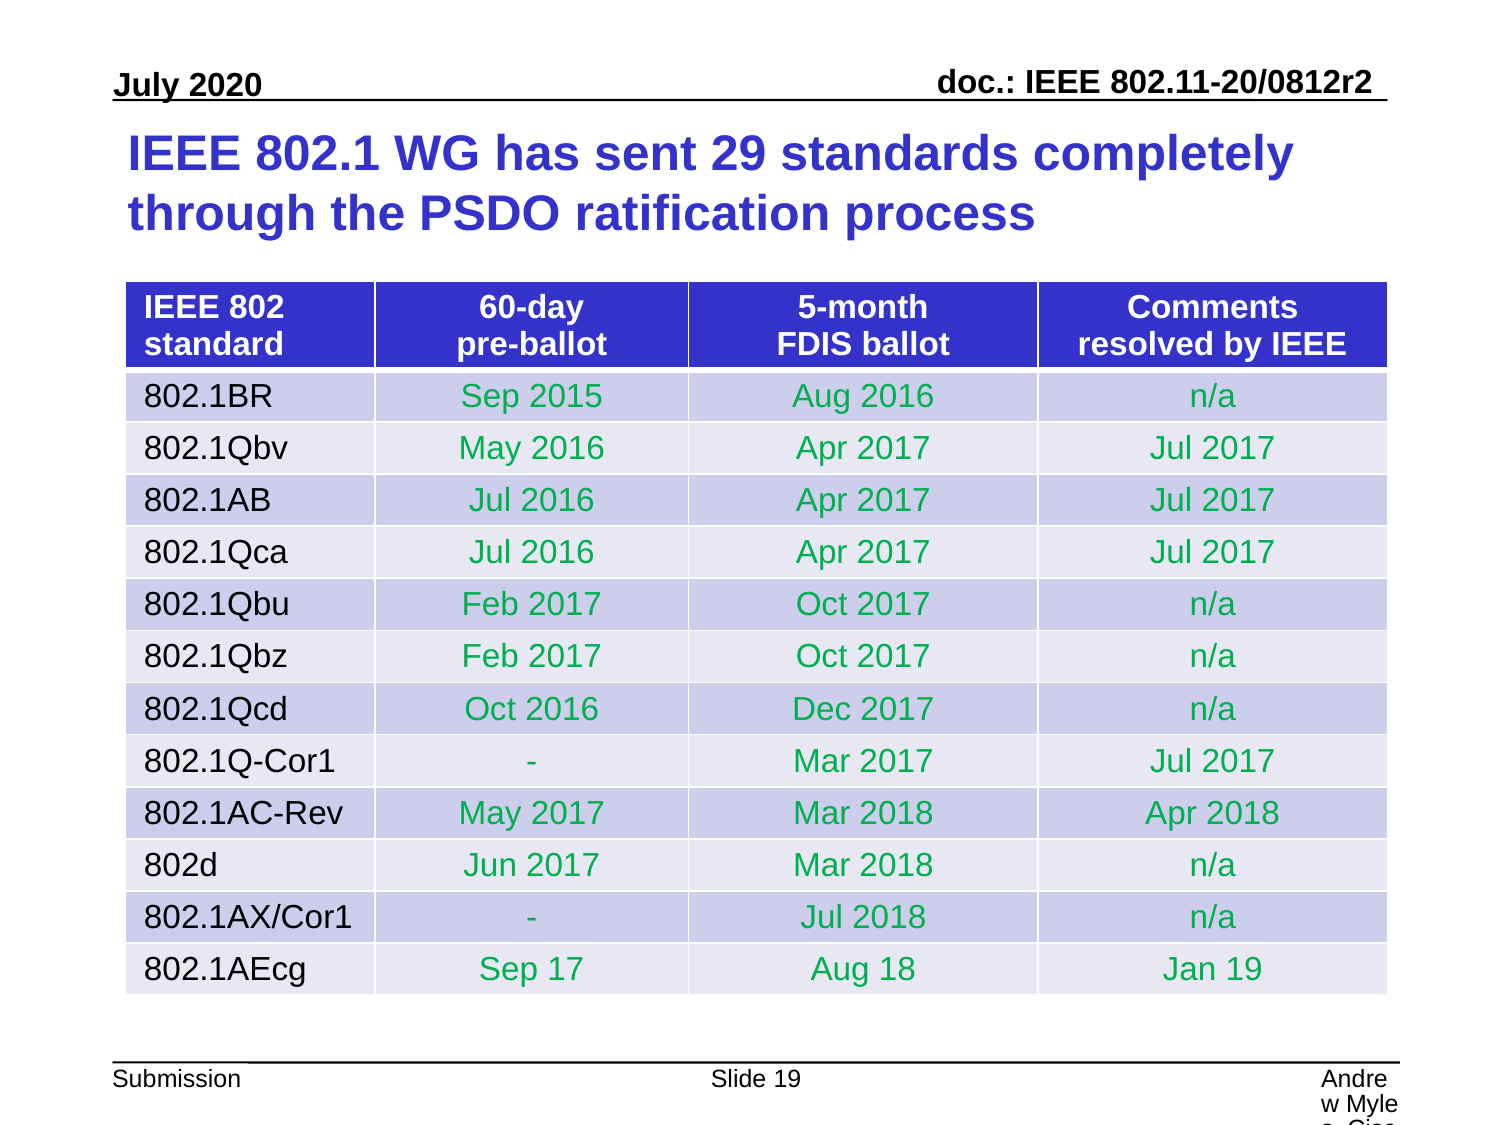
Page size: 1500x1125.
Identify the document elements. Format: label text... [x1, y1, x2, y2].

table_cell Feb 2017 [376, 579, 688, 630]
table_cell Feb 2017 [376, 631, 688, 682]
table_cell 802.1Qbz [126, 631, 374, 682]
table_header 60-day pre-ballot [376, 282, 688, 367]
table_cell Jul 2017 [1039, 735, 1387, 786]
table_cell n/a [1039, 892, 1387, 942]
table_cell May 2017 [376, 788, 688, 838]
table_cell Aug 18 [689, 944, 1037, 994]
table_cell 802.1AX/Cor1 [126, 892, 374, 942]
table_cell Mar 2018 [689, 788, 1037, 838]
title IEEE 802.1 WG has sent 29 standards completely through the PSDO ratification process [112, 112, 1388, 288]
table_cell Apr 2018 [1039, 788, 1387, 838]
table_cell 802.1Qca [126, 527, 374, 577]
table_cell Mar 2017 [689, 735, 1037, 786]
table_cell Apr 2017 [689, 475, 1037, 525]
table_cell 802.1Qcd [126, 683, 374, 734]
table_cell - [376, 735, 688, 786]
table_cell 802d [126, 840, 374, 890]
table_cell Oct 2017 [689, 631, 1037, 682]
table_cell 802.1AC-Rev [126, 788, 374, 838]
table_cell Jul 2016 [376, 475, 688, 525]
table_cell 802.1Q-Cor1 [126, 735, 374, 786]
table_cell Jul 2017 [1039, 475, 1387, 525]
table_cell Aug 2016 [689, 373, 1037, 421]
table_cell Jan 19 [1039, 944, 1387, 994]
table_cell Apr 2017 [689, 527, 1037, 577]
table_cell Jul 2016 [376, 527, 688, 577]
table_cell 802.1BR [126, 373, 374, 421]
table_header Comments resolved by IEEE [1039, 282, 1387, 367]
table_cell Jul 2017 [1039, 527, 1387, 577]
table_cell Oct 2016 [376, 683, 688, 734]
table_cell n/a [1039, 683, 1387, 734]
table_cell n/a [1039, 373, 1387, 421]
table_cell n/a [1039, 631, 1387, 682]
slide_number Slide 19 [709, 1061, 803, 1093]
table_cell Jun 2017 [376, 840, 688, 890]
table_cell n/a [1039, 579, 1387, 630]
table_cell Apr 2017 [689, 423, 1037, 473]
table_cell - [376, 892, 688, 942]
footer Andrew Myles, Cisco [1320, 1061, 1402, 1093]
table_header 5-month FDIS ballot [689, 282, 1037, 367]
table_cell Sep 17 [376, 944, 688, 994]
table_cell 802.1AB [126, 475, 374, 525]
table_cell n/a [1039, 840, 1387, 890]
table_cell Jul 2017 [1039, 423, 1387, 473]
table_cell Sep 2015 [376, 373, 688, 421]
table_cell Mar 2018 [689, 840, 1037, 890]
table_cell Jul 2018 [689, 892, 1037, 942]
table_cell May 2016 [376, 423, 688, 473]
table_cell 802.1Qbv [126, 423, 374, 473]
table_cell 802.1Qbu [126, 579, 374, 630]
table_cell 802.1AEcg [126, 944, 374, 994]
table_cell Oct 2017 [689, 579, 1037, 630]
table_header IEEE 802 standard [126, 282, 374, 367]
table_cell Dec 2017 [689, 683, 1037, 734]
